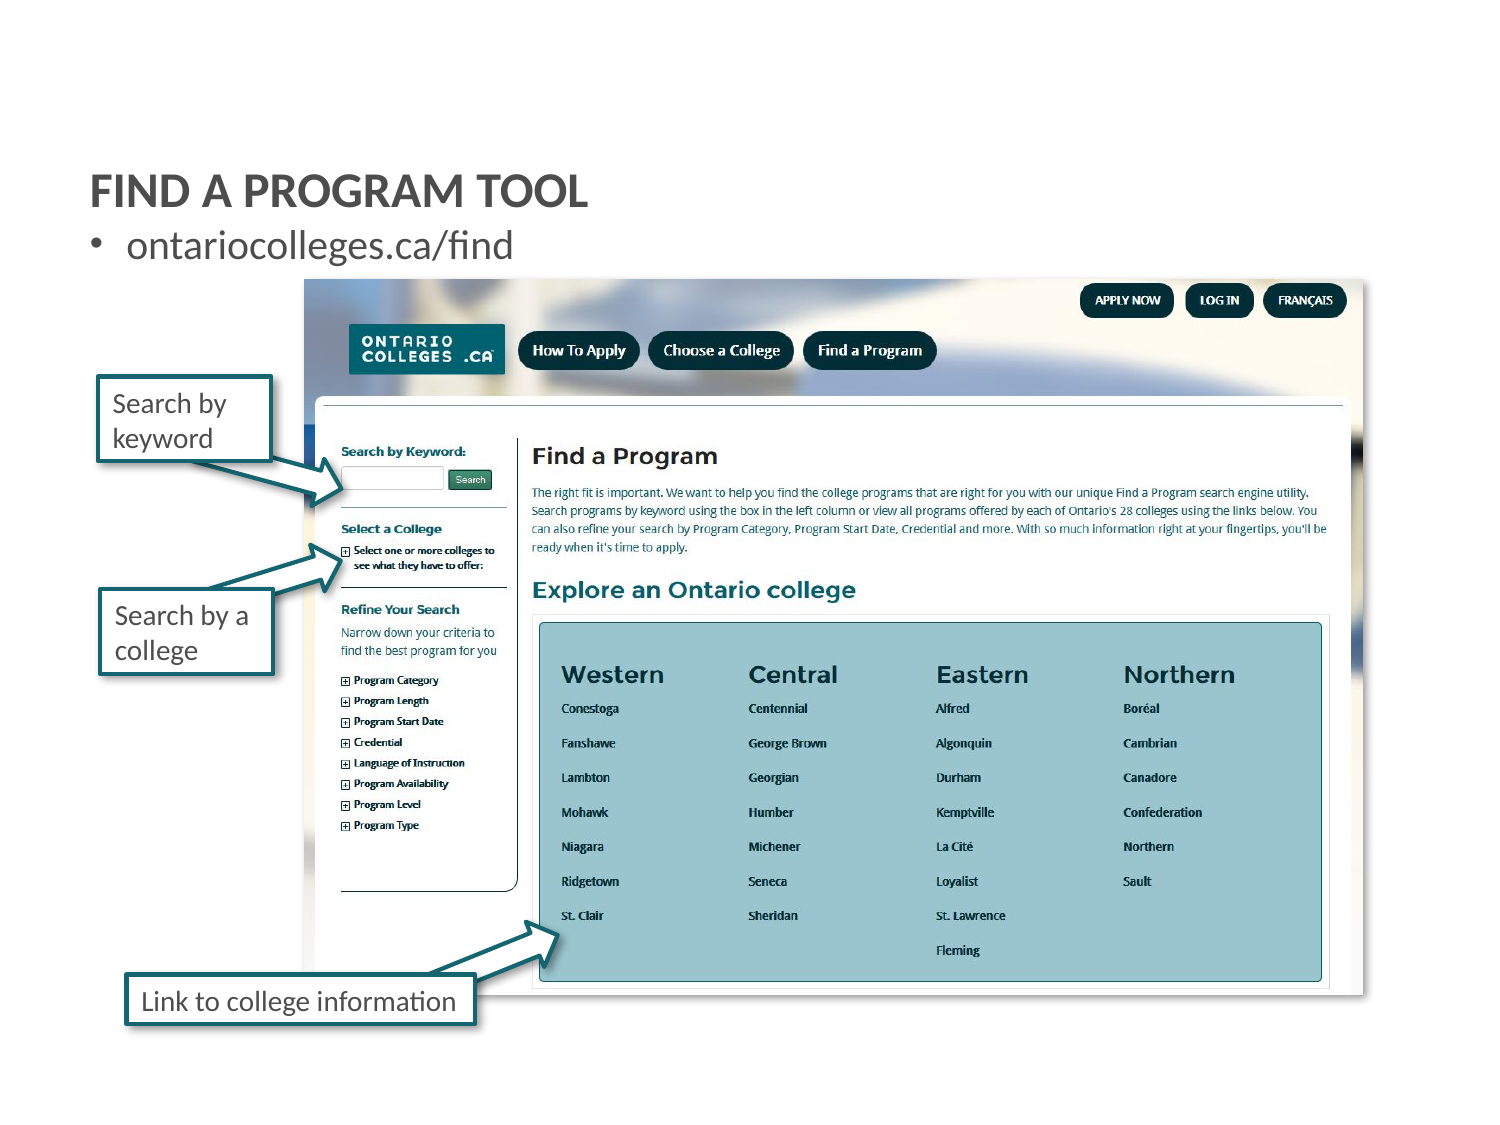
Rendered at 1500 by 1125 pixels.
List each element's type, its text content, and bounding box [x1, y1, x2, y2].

text_box Search by keyword [96, 374, 273, 463]
text_box Link to college information [124, 972, 477, 1026]
text_box [228, 458, 299, 493]
text_box [214, 558, 299, 593]
picture [304, 279, 1363, 996]
text_box FIND A PROGRAM TOOL ontariocolleges.ca/find [74, 149, 1338, 455]
text_box Search by a college [98, 587, 275, 676]
